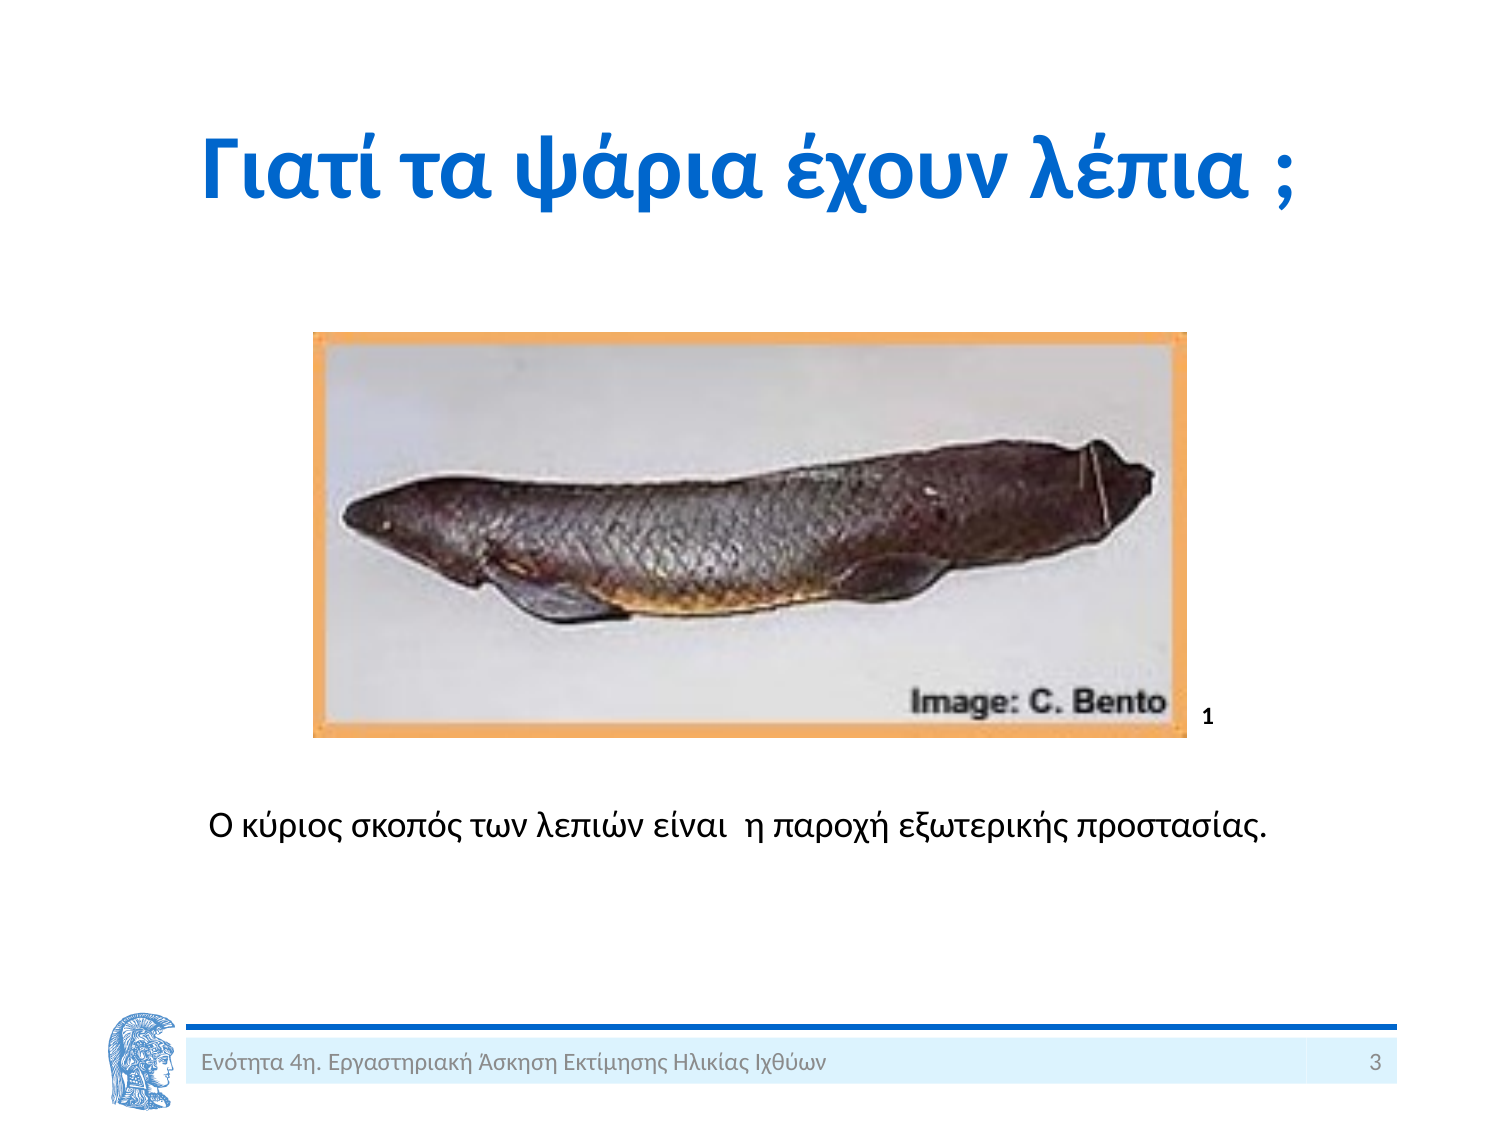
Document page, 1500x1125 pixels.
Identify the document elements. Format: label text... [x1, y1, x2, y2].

slide_number 3 [1306, 1037, 1397, 1084]
title Γιατί τα ψάρια έχουν λέπια ; [103, 59, 1397, 278]
picture [103, 1011, 186, 1114]
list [313, 332, 1187, 738]
footer Ενότητα 4η. Εργαστηριακή Άσκηση Εκτίμησης Ηλικίας Ιχθύων [186, 1037, 1306, 1084]
text_box Ο κύριος σκοπός των λεπιών είναι η παροχή εξωτερικής προστασίας. [193, 792, 1307, 853]
text_box 1 [1187, 692, 1230, 738]
